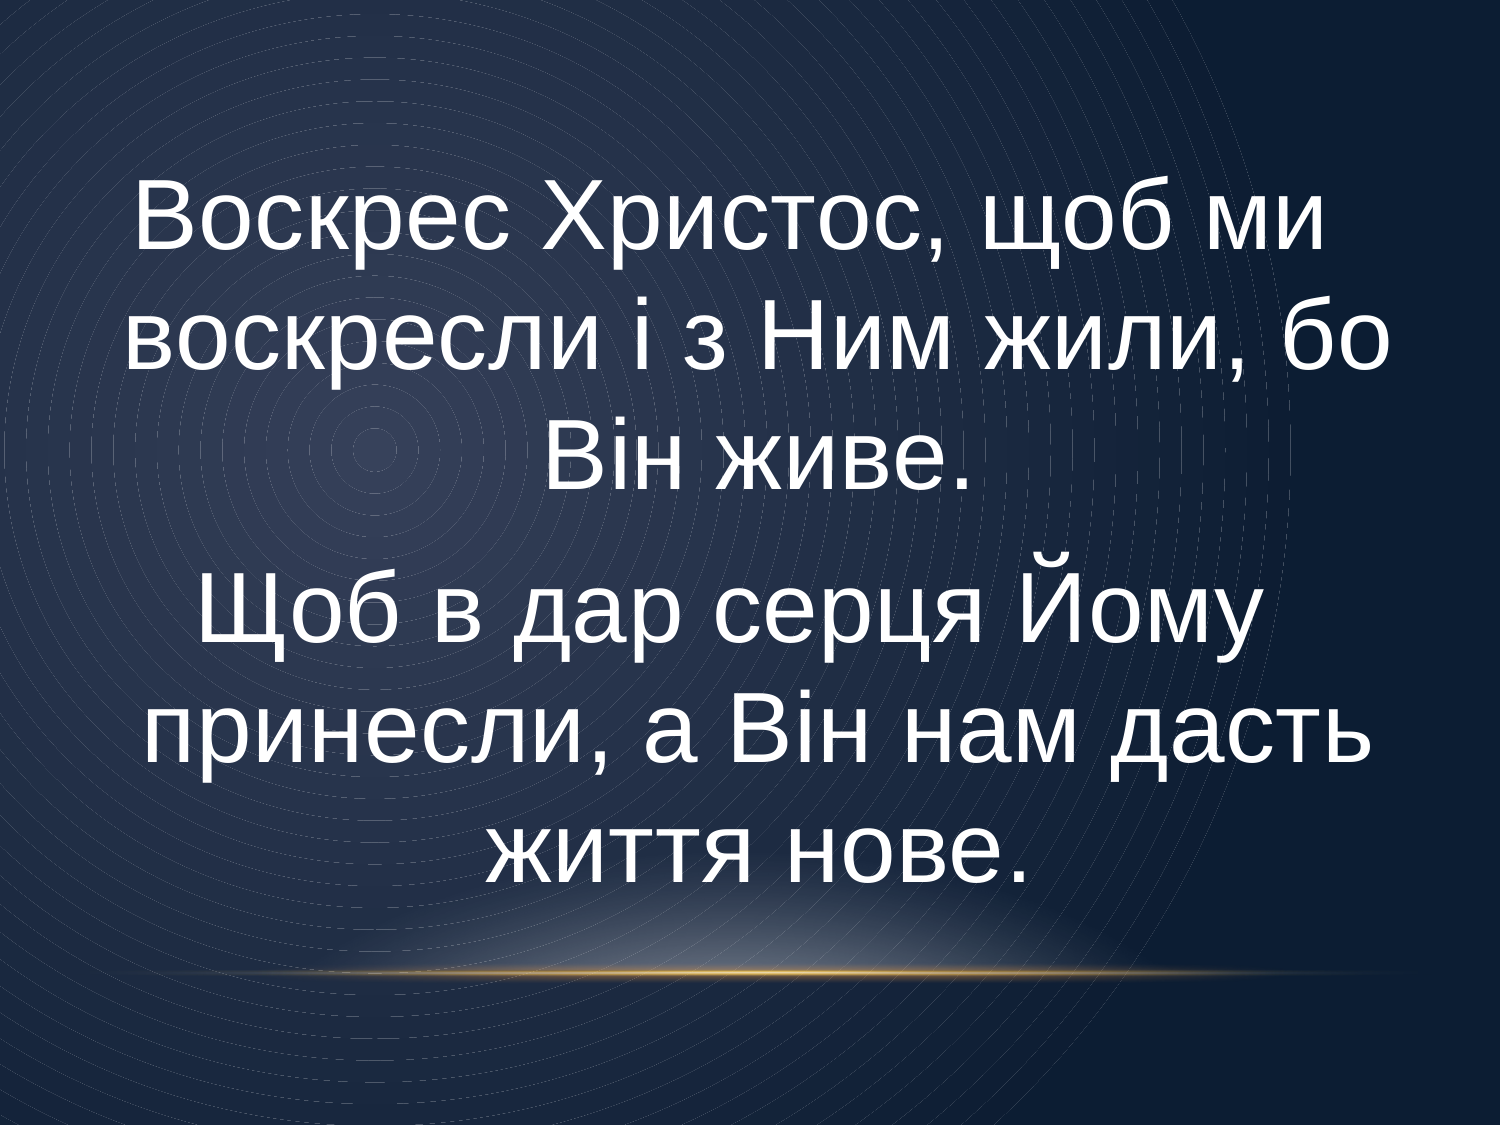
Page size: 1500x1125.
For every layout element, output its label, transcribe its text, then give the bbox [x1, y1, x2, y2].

picture [0, 0, 1500, 1125]
list Воскрес Христос, щоб ми воскресли і з Ним жили, бо Він живе. Щоб в дар серця Йому принесли, а Він нам дасть життя нове. [0, 0, 1463, 1088]
